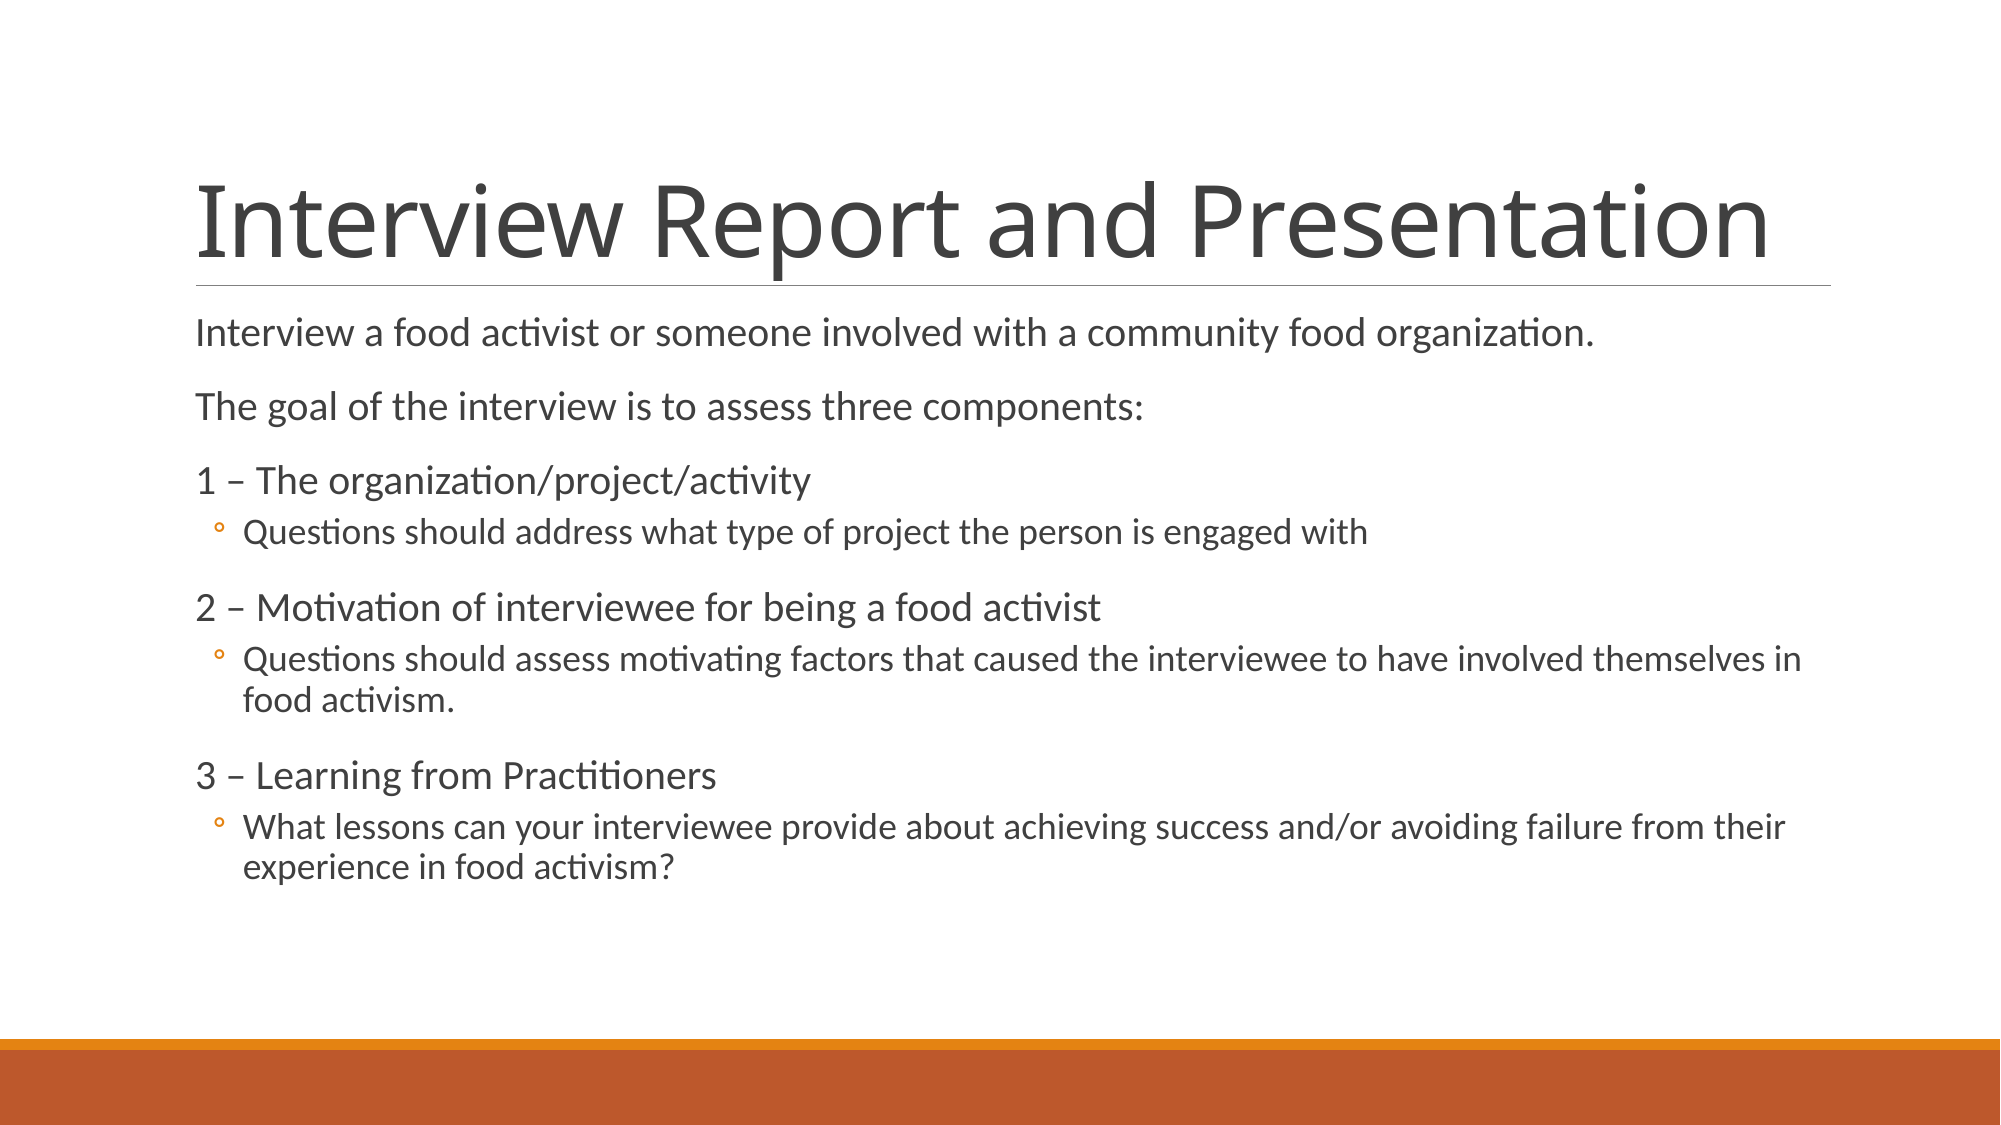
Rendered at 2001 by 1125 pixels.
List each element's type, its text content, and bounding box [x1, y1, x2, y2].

title Interview Report and Presentation [180, 47, 1830, 285]
list Interview a food activist or someone involved with a community food organization. The goal of the interview is to assess three components: 1 – The organization/project/activity Questions should address what type of project the person is engaged with 2 – Motivation of interviewee for being a food activist Questions should assess motivating factors that caused the interviewee to have involved themselves in food activism. 3 – Learning from Practitioners What lessons can your interviewee provide about achieving success and/or avoiding failure from their experience in food activism? [180, 302, 1830, 963]
